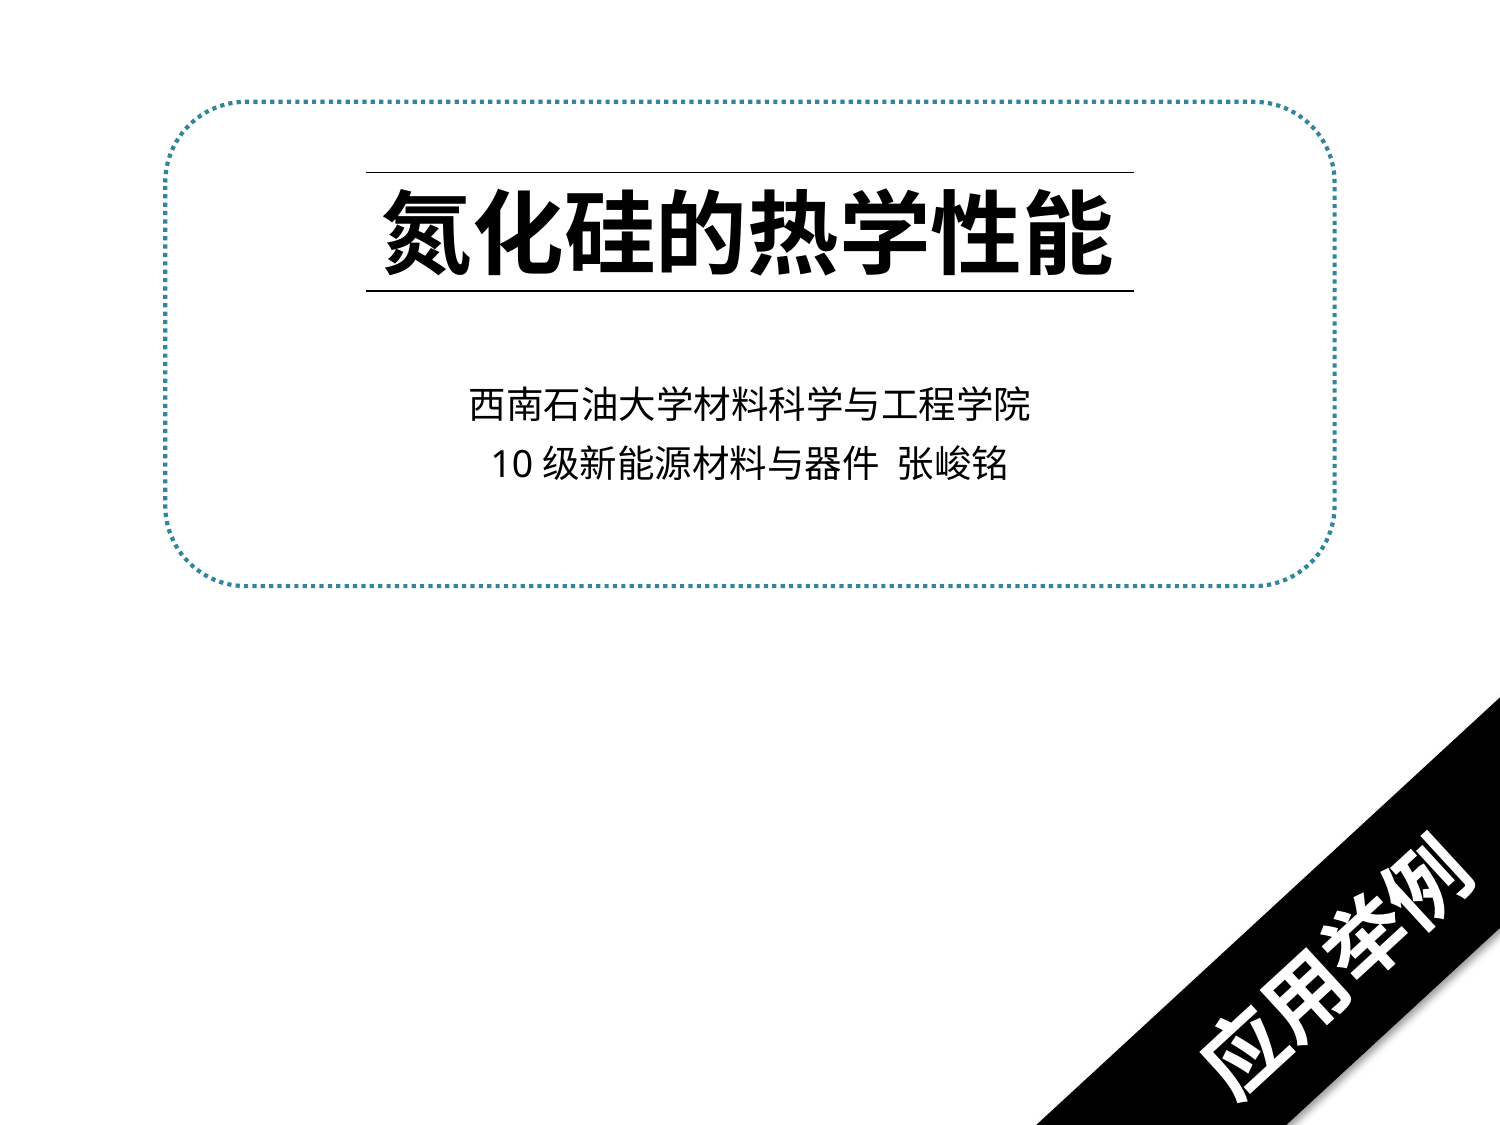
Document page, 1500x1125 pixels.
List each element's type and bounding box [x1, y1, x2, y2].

text_box [163, 99, 1337, 589]
